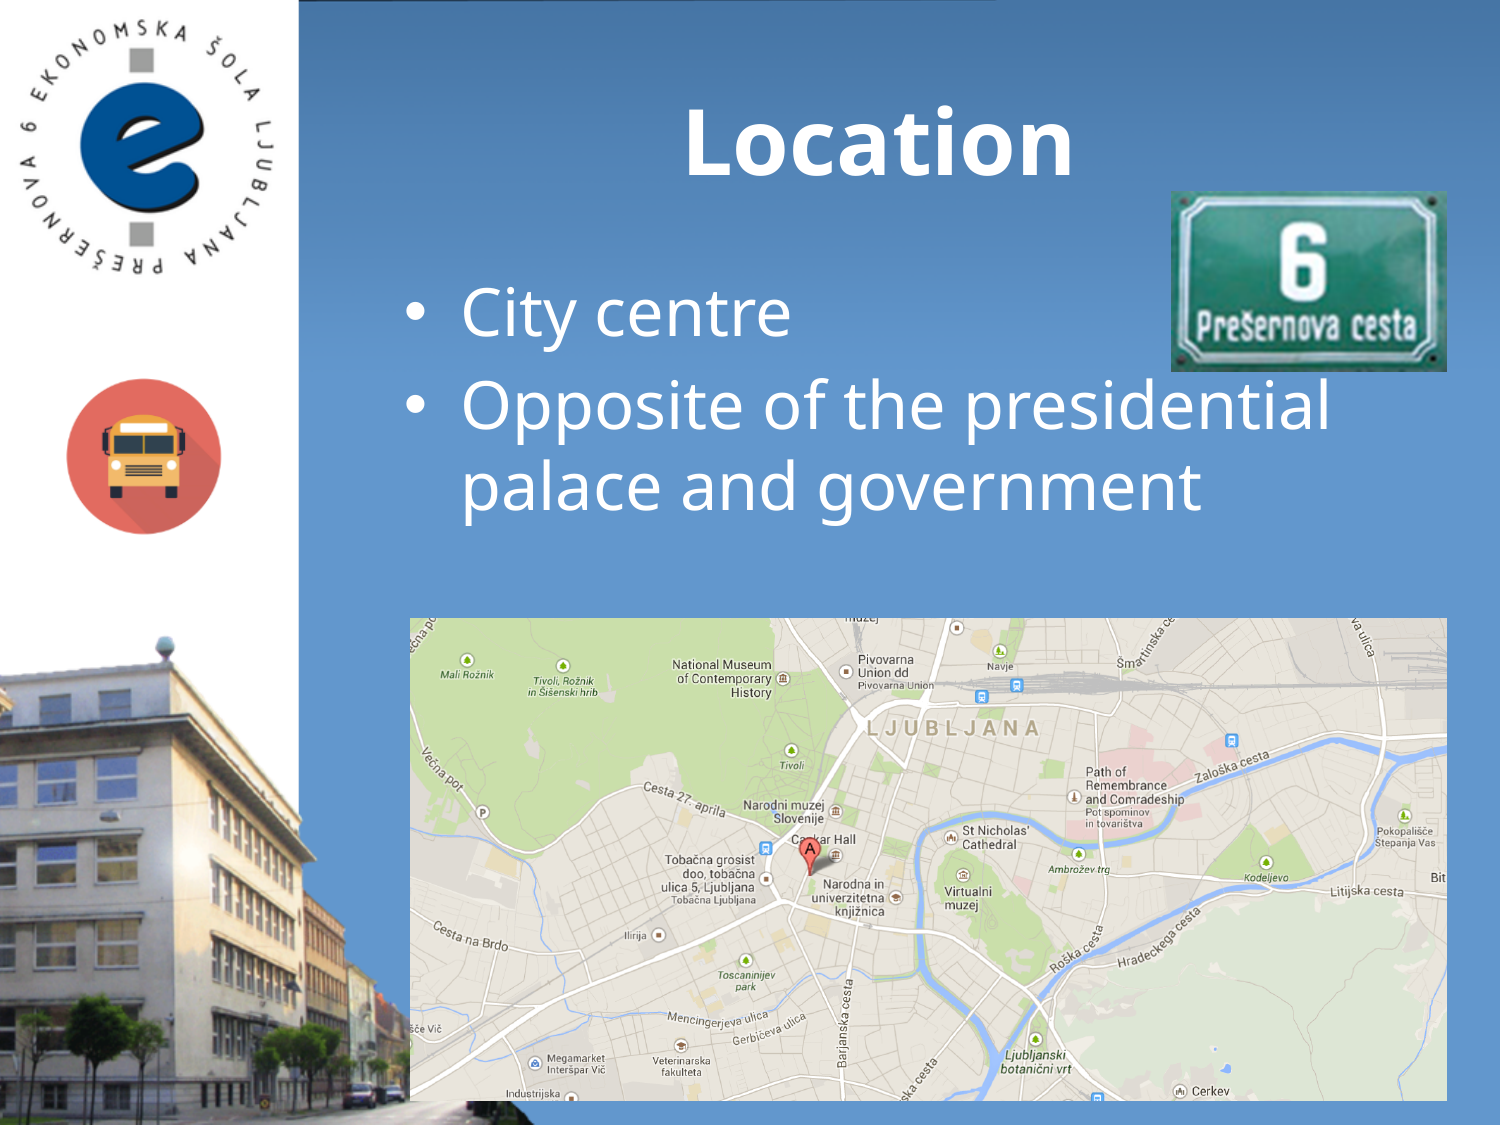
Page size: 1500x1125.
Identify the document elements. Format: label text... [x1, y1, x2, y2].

picture [0, 0, 1500, 1125]
list City centre Opposite of the presidential palace and government [388, 262, 1425, 1005]
title Location [333, 45, 1425, 233]
